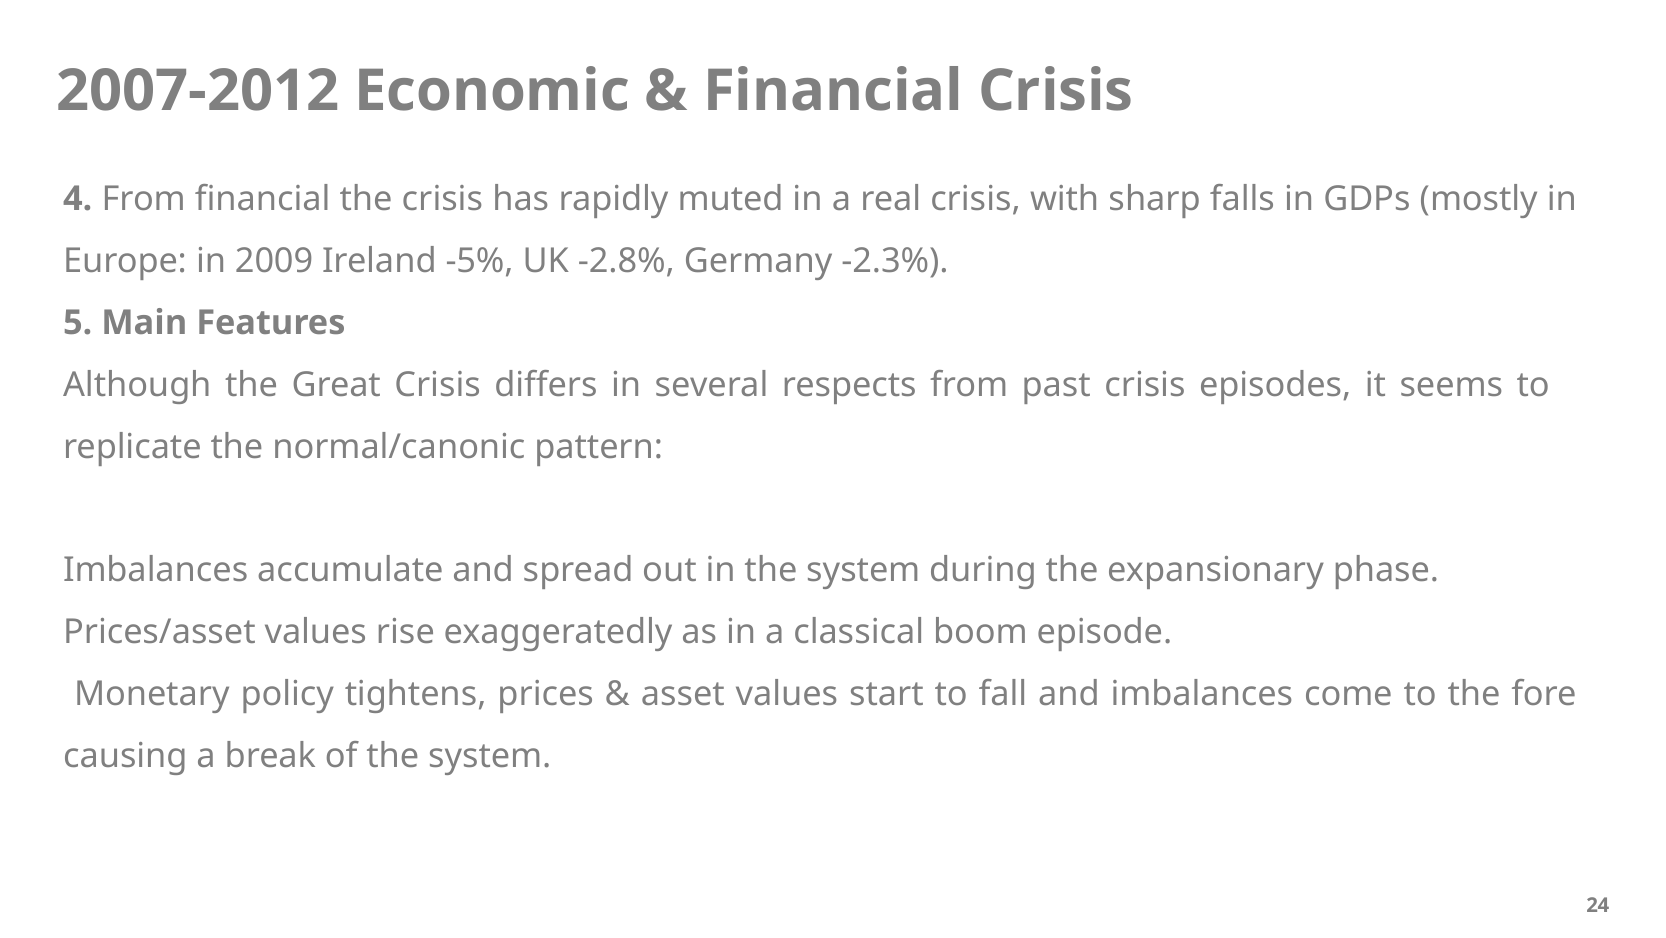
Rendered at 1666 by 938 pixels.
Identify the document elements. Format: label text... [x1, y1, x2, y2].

text_box 2007-2012 Economic & Financial Crisis [42, 45, 1624, 130]
text_box 24 [1568, 884, 1627, 924]
text_box 4. From financial the crisis has rapidly muted in a real crisis, with sharp falls in GDPs (mostly in Europe: in 2009 Ireland -5%, UK -2.8%, Germany -2.3%). 5. Main Features Although the Great Crisis differs in several respects from past crisis episodes, it seems to replicate the normal/canonic pattern: Imbalances accumulate and spread out in the system during the expansionary phase. Prices/asset values rise exaggeratedly as in a classical boom episode. Monetary policy tightens, prices & asset values start to fall and imbalances come to the fore causing a break of the system. [48, 148, 1593, 864]
